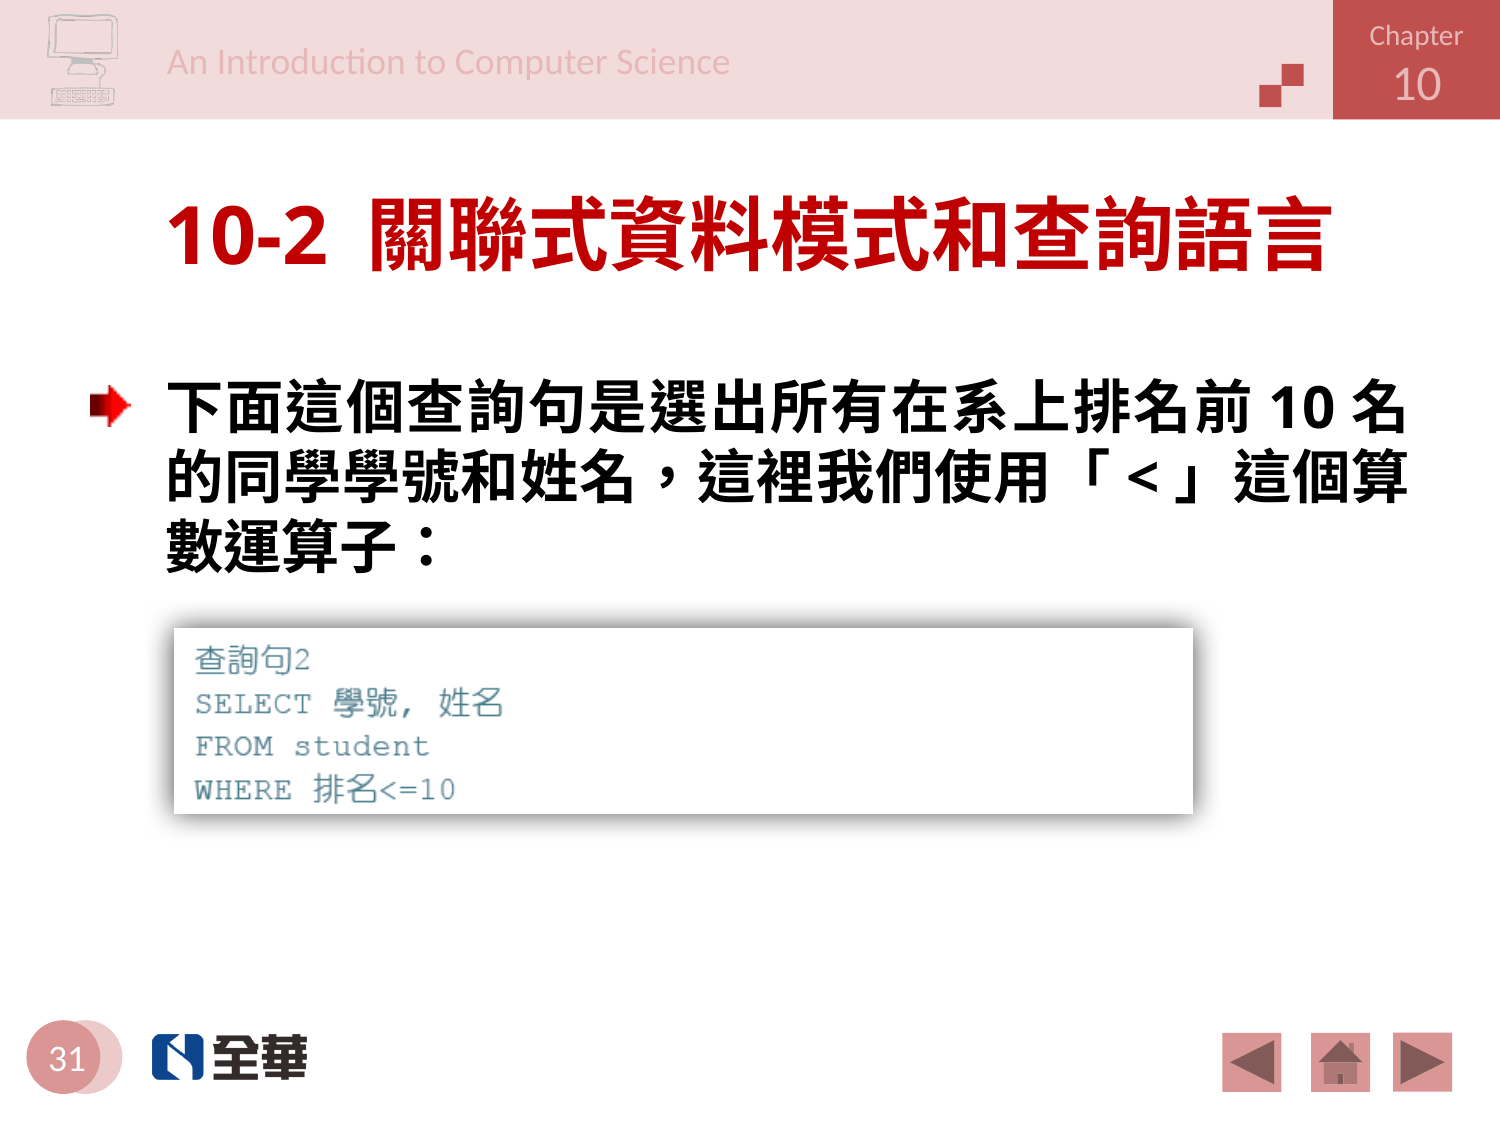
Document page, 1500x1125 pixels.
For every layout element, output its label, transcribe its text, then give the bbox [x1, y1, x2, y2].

title 10-2 關聯式資料模式和查詢語言 [75, 138, 1425, 327]
picture [90, 385, 131, 427]
picture [152, 1034, 307, 1080]
picture [173, 628, 1194, 814]
list 下面這個查詢句是選出所有在系上排名前10名的同學學號和姓名，這裡我們使用「<」這個算數運算子： [75, 363, 1425, 1005]
picture [47, 14, 118, 106]
